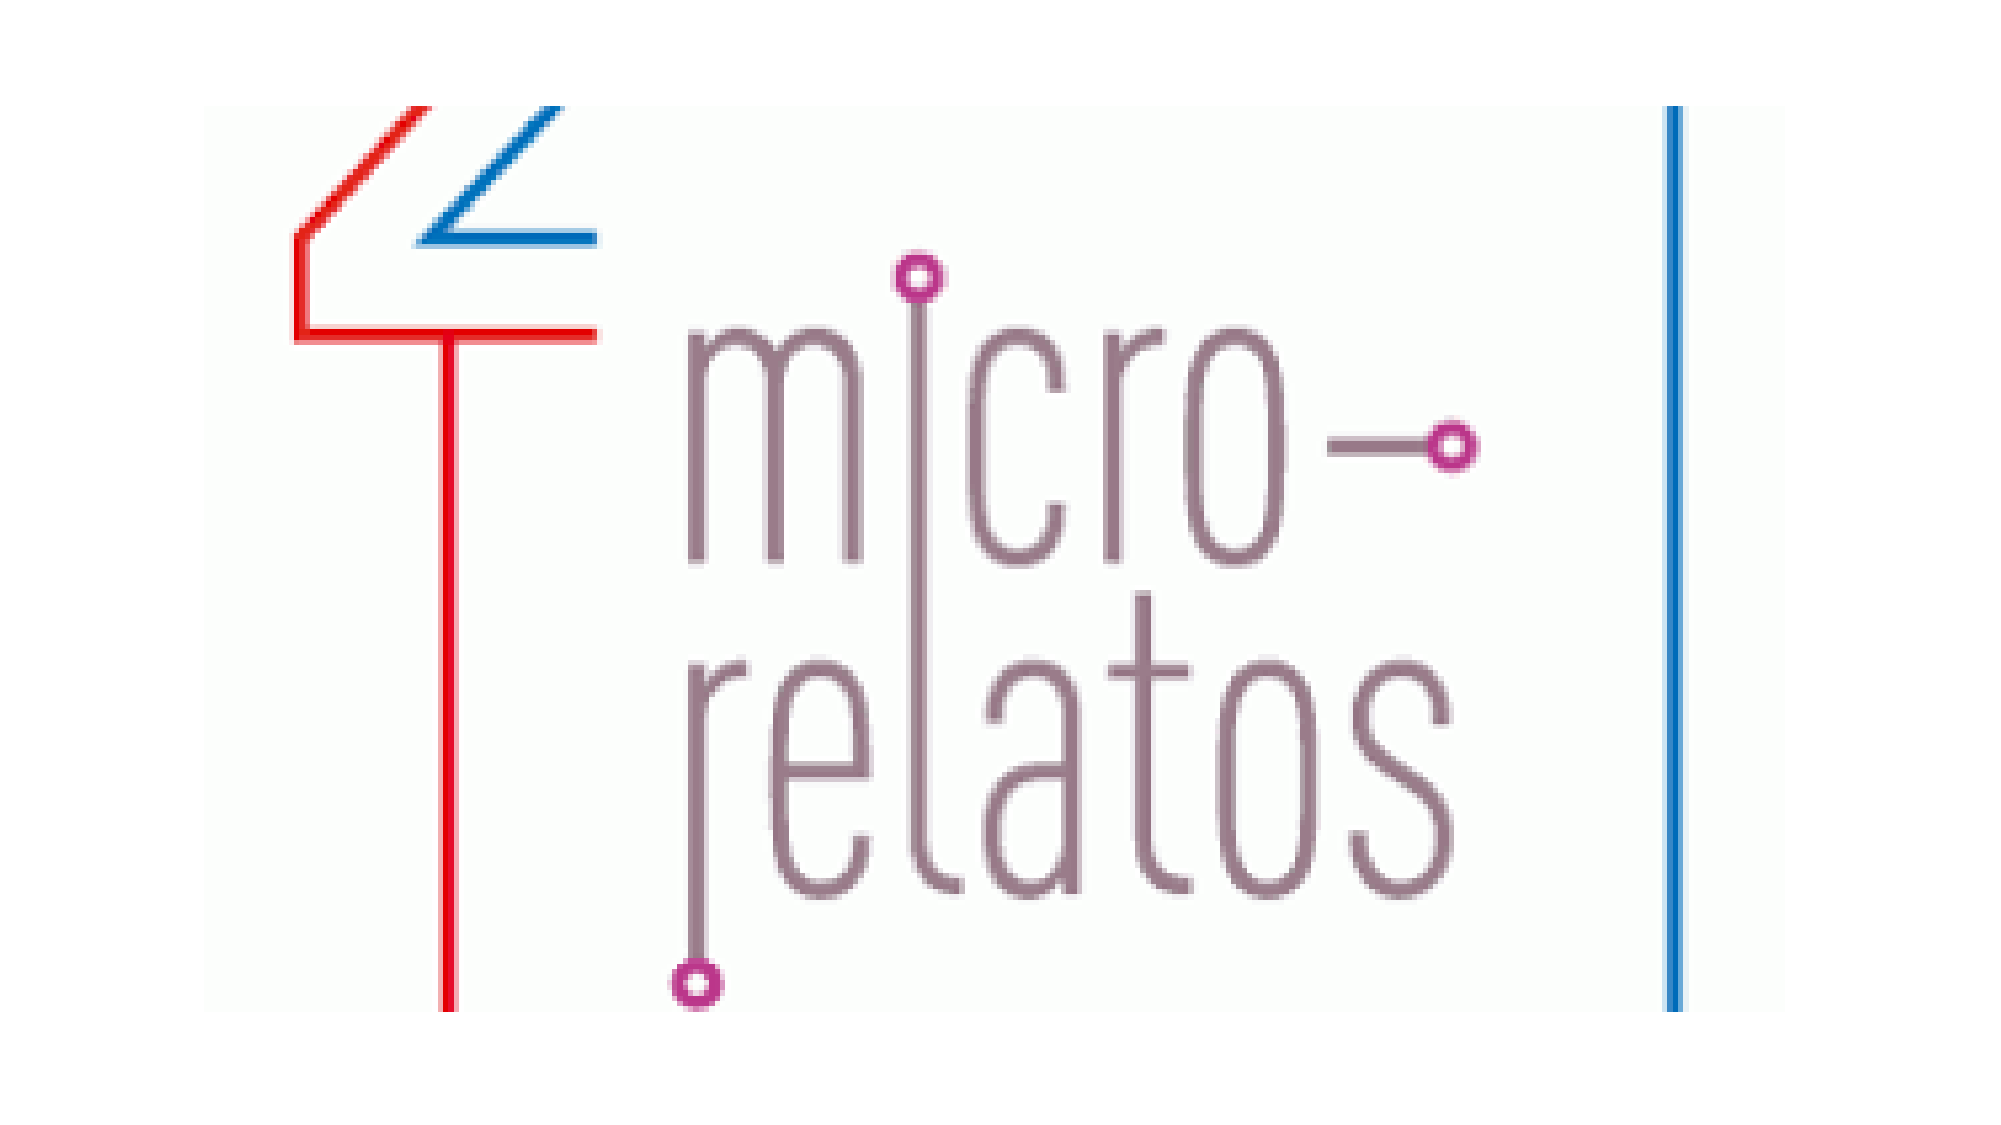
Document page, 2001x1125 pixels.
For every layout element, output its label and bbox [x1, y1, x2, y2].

picture [203, 106, 1785, 1012]
